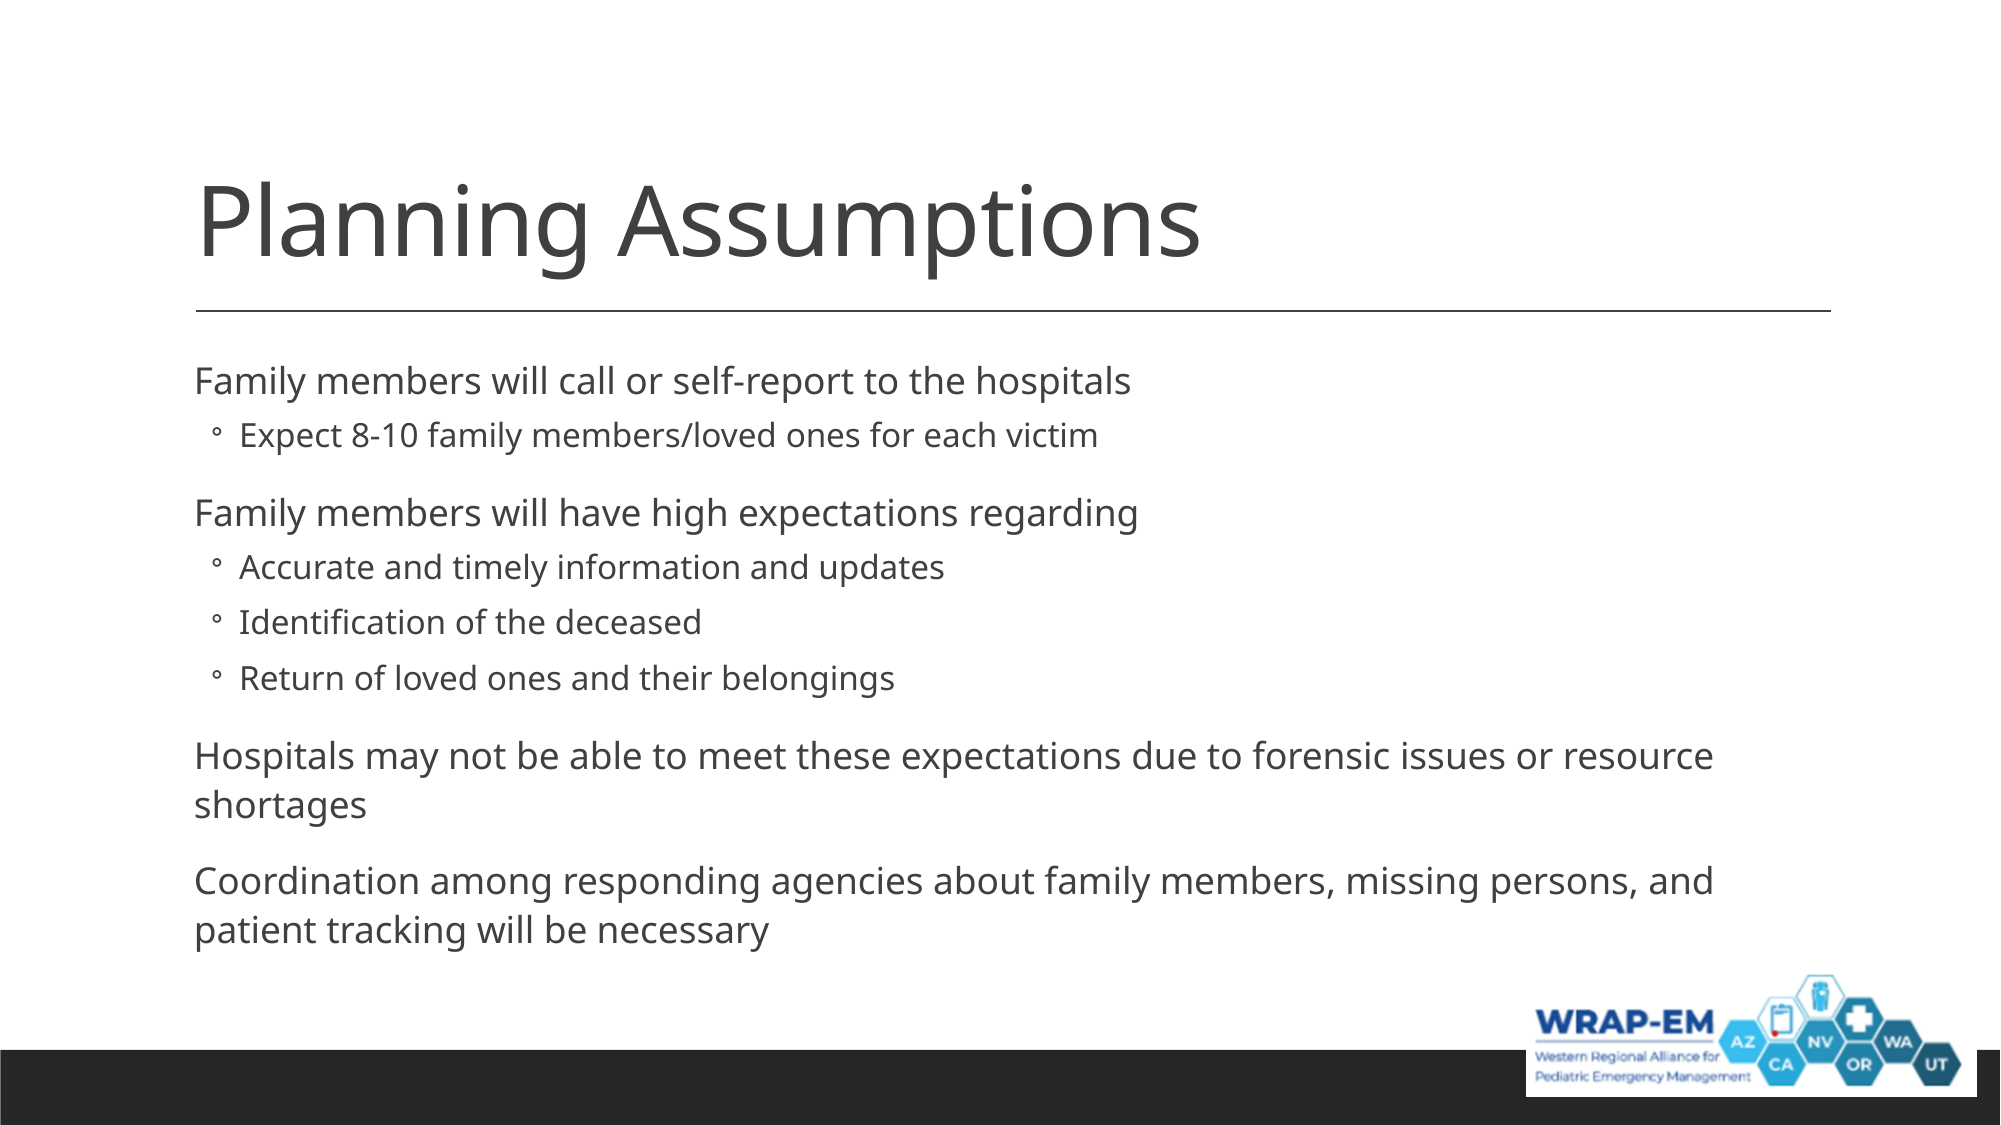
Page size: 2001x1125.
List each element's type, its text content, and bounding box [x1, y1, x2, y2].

title Planning Assumptions [180, 47, 1830, 285]
list Family members will call or self-report to the hospitals Expect 8-10 family members/loved ones for each victim Family members will have high expectations regarding Accurate and timely information and updates Identification of the deceased Return of loved ones and their belongings Hospitals may not be able to meet these expectations due to forensic issues or resource shortages Coordination among responding agencies about family members, missing persons, and patient tracking will be necessary [180, 345, 1830, 963]
picture [1526, 967, 1977, 1097]
